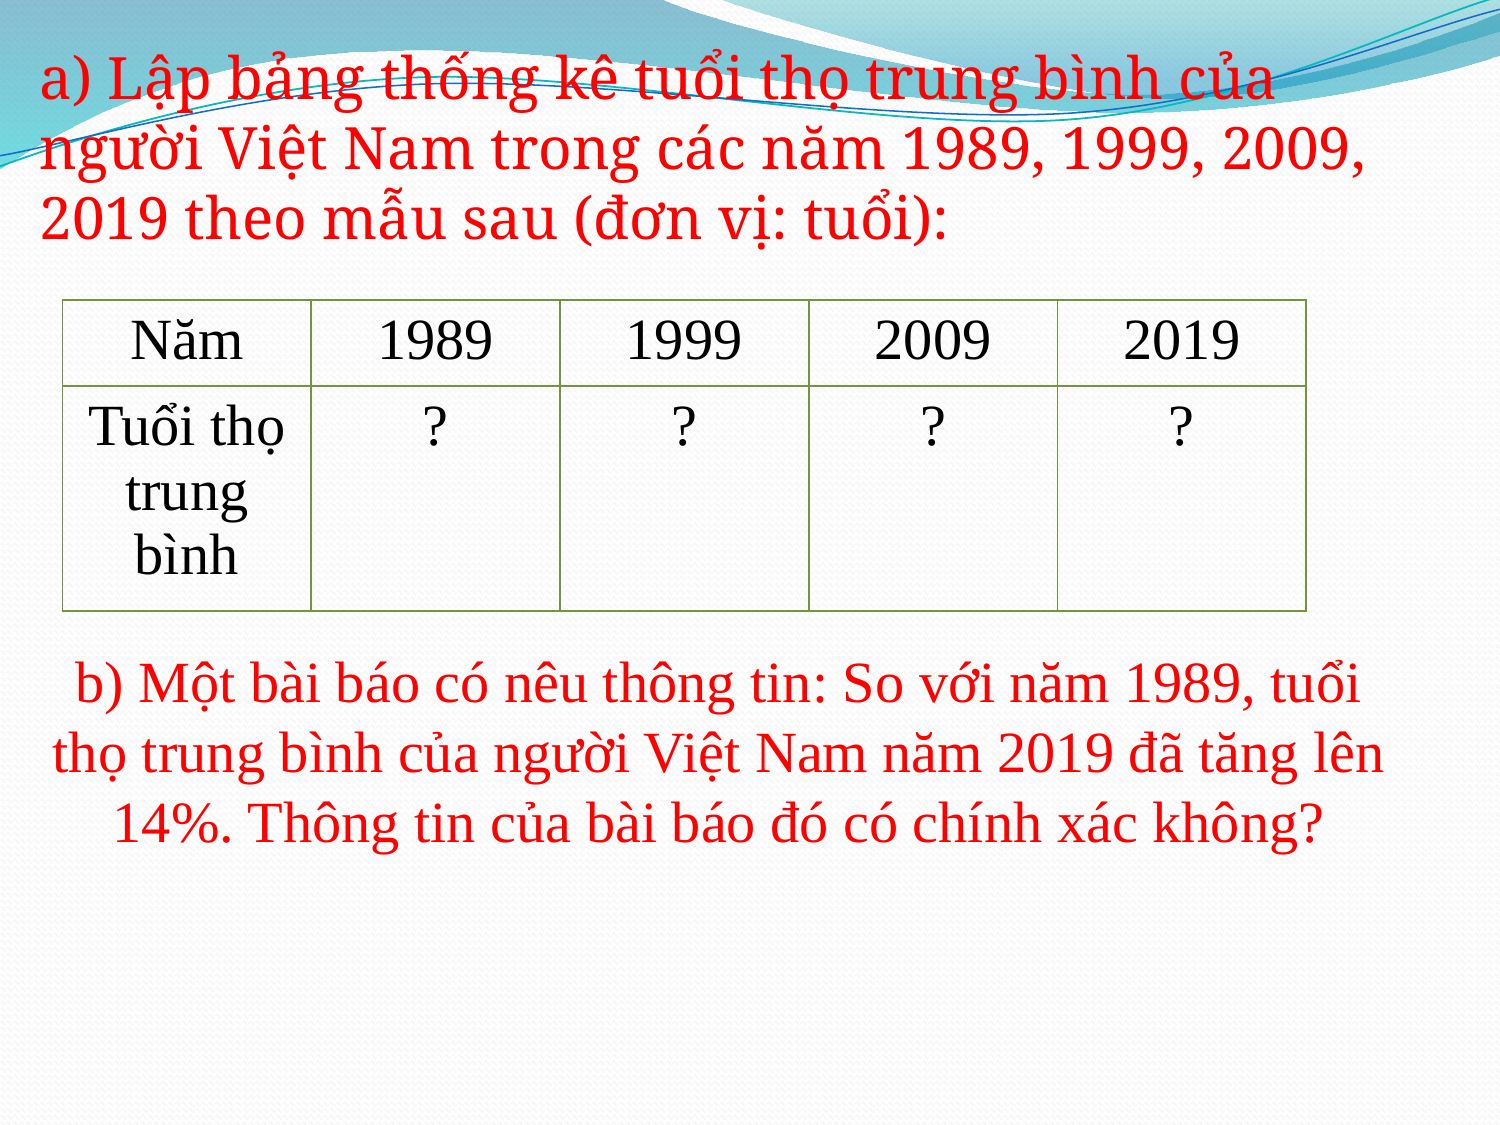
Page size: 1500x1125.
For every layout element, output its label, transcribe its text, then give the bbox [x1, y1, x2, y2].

table_cell Tuổi thọ trung bình [63, 387, 310, 610]
text_box b) Một bài báo có nêu thông tin: So với năm 1989, tuổi thọ trung bình của người Việt Nam năm 2019 đã tăng lên 14%. Thông tin của bài báo đó có chính xác không? [24, 636, 1413, 982]
table_header Năm [63, 301, 310, 385]
table_cell ? [561, 387, 808, 610]
table_header 2019 [1058, 301, 1305, 385]
table_cell ? [810, 387, 1057, 610]
table_cell ? [1058, 387, 1305, 610]
table_header 1999 [561, 301, 808, 385]
text_box a) Lập bảng thống kê tuổi thọ trung bình của người Việt Nam trong các năm 1989, 1999, 2009, 2019 theo mẫu sau (đơn vị: tuổi): [24, 34, 1413, 259]
table_header 2009 [810, 301, 1057, 385]
table_cell ? [312, 387, 559, 610]
table_header 1989 [312, 301, 559, 385]
